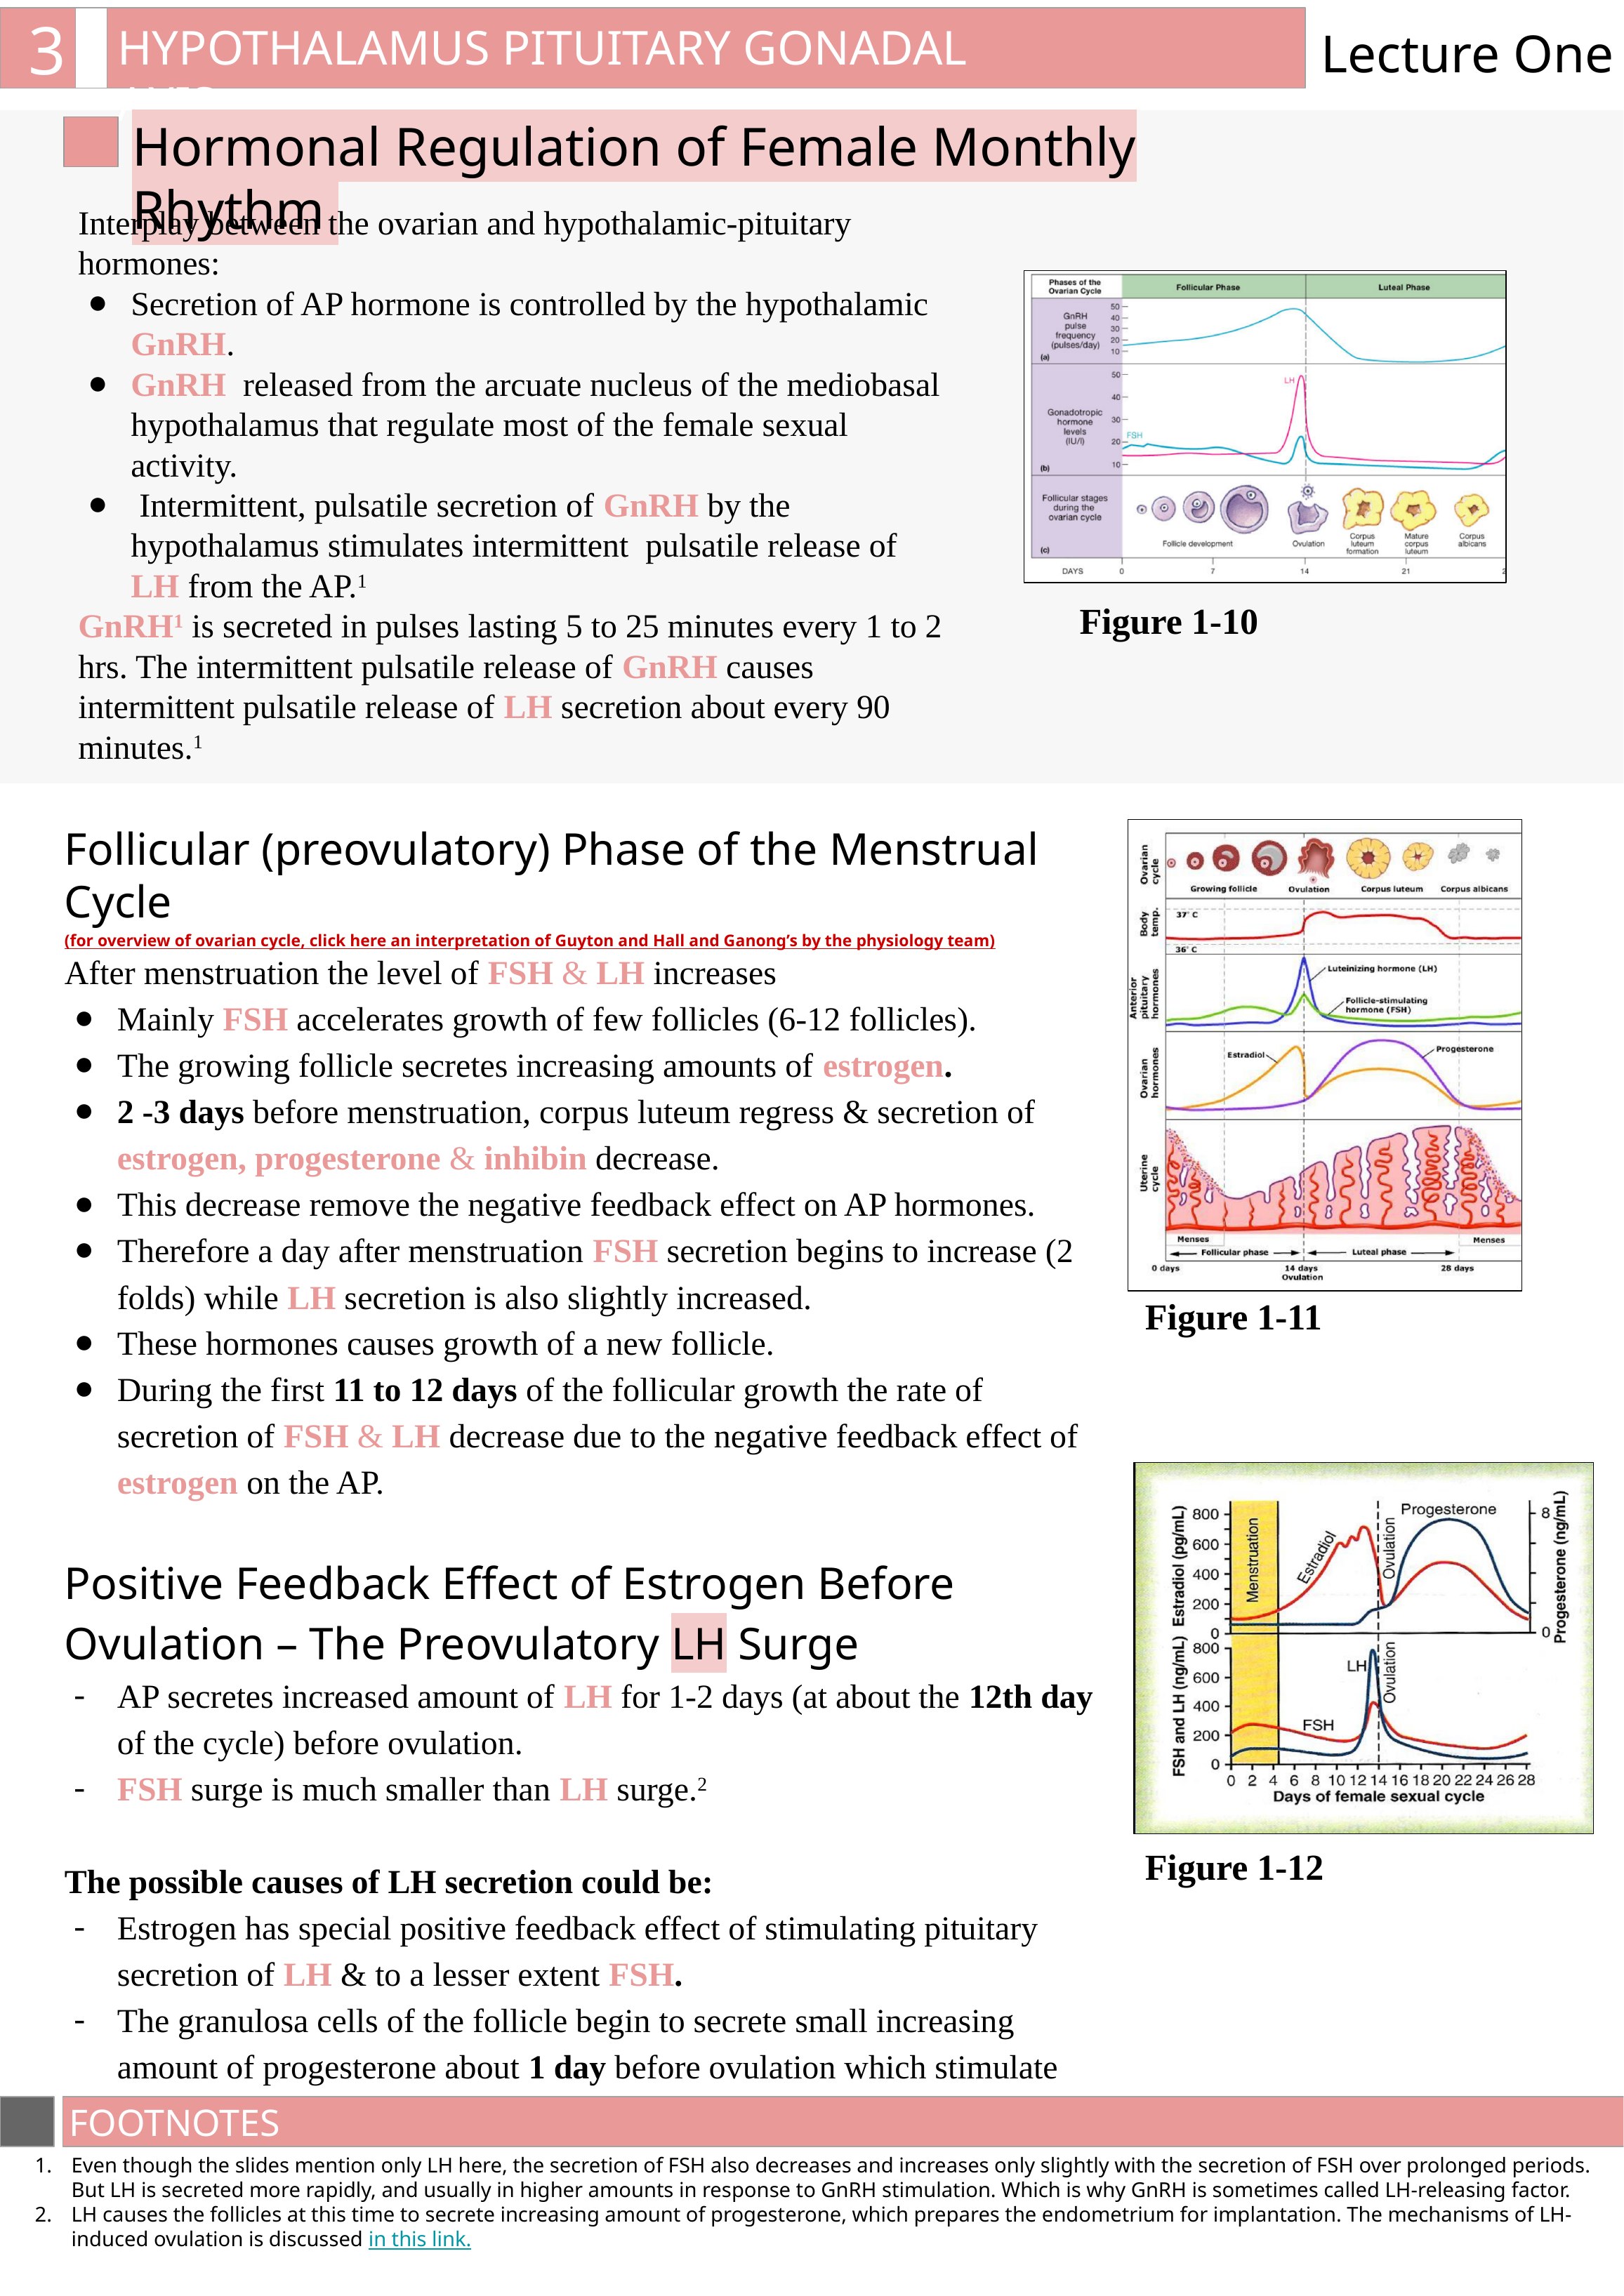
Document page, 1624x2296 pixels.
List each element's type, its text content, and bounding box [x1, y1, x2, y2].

text_box HYPOTHALAMUS PITUITARY GONADAL AXIS [107, 7, 1074, 88]
text_box [0, 2096, 54, 2146]
text_box Footnotes [0, 2146, 8, 2177]
text_box Figure 1-12 [1134, 1839, 1506, 1874]
picture [1128, 819, 1521, 1291]
text_box Footnotes [54, 2096, 62, 2142]
text_box Hormonal Regulation of Female Monthly Rhythm [121, 102, 1227, 153]
text_box Even though the slides mention only LH here, the secretion of FSH also decreases and increases only slightly with the secretion of FSH over prolonged periods. But LH is secreted more rapidly, and usually in higher amounts in response to GnRH stimulation. Which is why GnRH is sometimes called LH-releasing factor. LH causes the follicles at this time to secrete increasing amount of progesterone, which prepares the endometrium for implantation. The mechanisms of LH-induced ovulation is discussed in this link. [8, 2142, 1624, 2222]
text_box [0, 110, 1624, 783]
text_box Interplay between the ovarian and hypothalamic-pituitary hormones: Secretion of AP hormone is controlled by the hypothalamic GnRH. GnRH released from the arcuate nucleus of the mediobasal hypothalamus that regulate most of the female sexual activity. Intermittent, pulsatile secretion of GnRH by the hypothalamus stimulates intermittent pulsatile release of LH from the AP.1 GnRH1 is secreted in pulses lasting 5 to 25 minutes every 1 to 2 hrs. The intermittent pulsatile release of GnRH causes intermittent pulsatile release of LH secretion about every 90 minutes.1 [67, 190, 956, 561]
text_box Follicular (preovulatory) Phase of the Menstrual Cycle (for overview of ovarian cycle, click here an interpretation of Guyton and Hall and Ganong’s by the physiology team) After menstruation the level of FSH & LH increases Mainly FSH accelerates growth of few follicles (6-12 follicles). The growing follicle secretes increasing amounts of estrogen. 2 -3 days before menstruation, corpus luteum regress & secretion of estrogen, progesterone & inhibin decrease. This decrease remove the negative feedback effect on AP hormones. Therefore a day after menstruation FSH secretion begins to increase (2 folds) while LH secretion is also slightly increased. These hormones causes growth of a new follicle. During the first 11 to 12 days of the follicular growth the rate of secretion of FSH & LH decrease due to the negative feedback effect of estrogen on the AP. Positive Feedback Effect of Estrogen Before Ovulation – The Preovulatory LH Surge AP secretes increased amount of LH for 1-2 days (at about the 12th day of the cycle) before ovulation. FSH surge is much smaller than LH surge.2 The possible causes of LH secretion could be: Estrogen has special positive feedback effect of stimulating pituitary secretion of LH & to a lesser extent FSH. The granulosa cells of the follicle begin to secrete small increasing amount of progesterone about 1 day before ovulation which stimulate LH secretion. [53, 811, 1113, 1484]
text_box [0, 7, 75, 88]
text_box FOOTNOTES [62, 2096, 1624, 2142]
text_box Figure 1-10 [1069, 588, 1440, 628]
text_box Figure 1-11 [1134, 1296, 1506, 1323]
picture [1024, 271, 1506, 583]
text_box 3 [21, 1, 76, 83]
text_box [64, 117, 118, 167]
text_box Lecture One [1314, 15, 1624, 56]
picture [1134, 1462, 1593, 1833]
text_box [1074, 7, 1305, 88]
text_box [75, 7, 107, 88]
